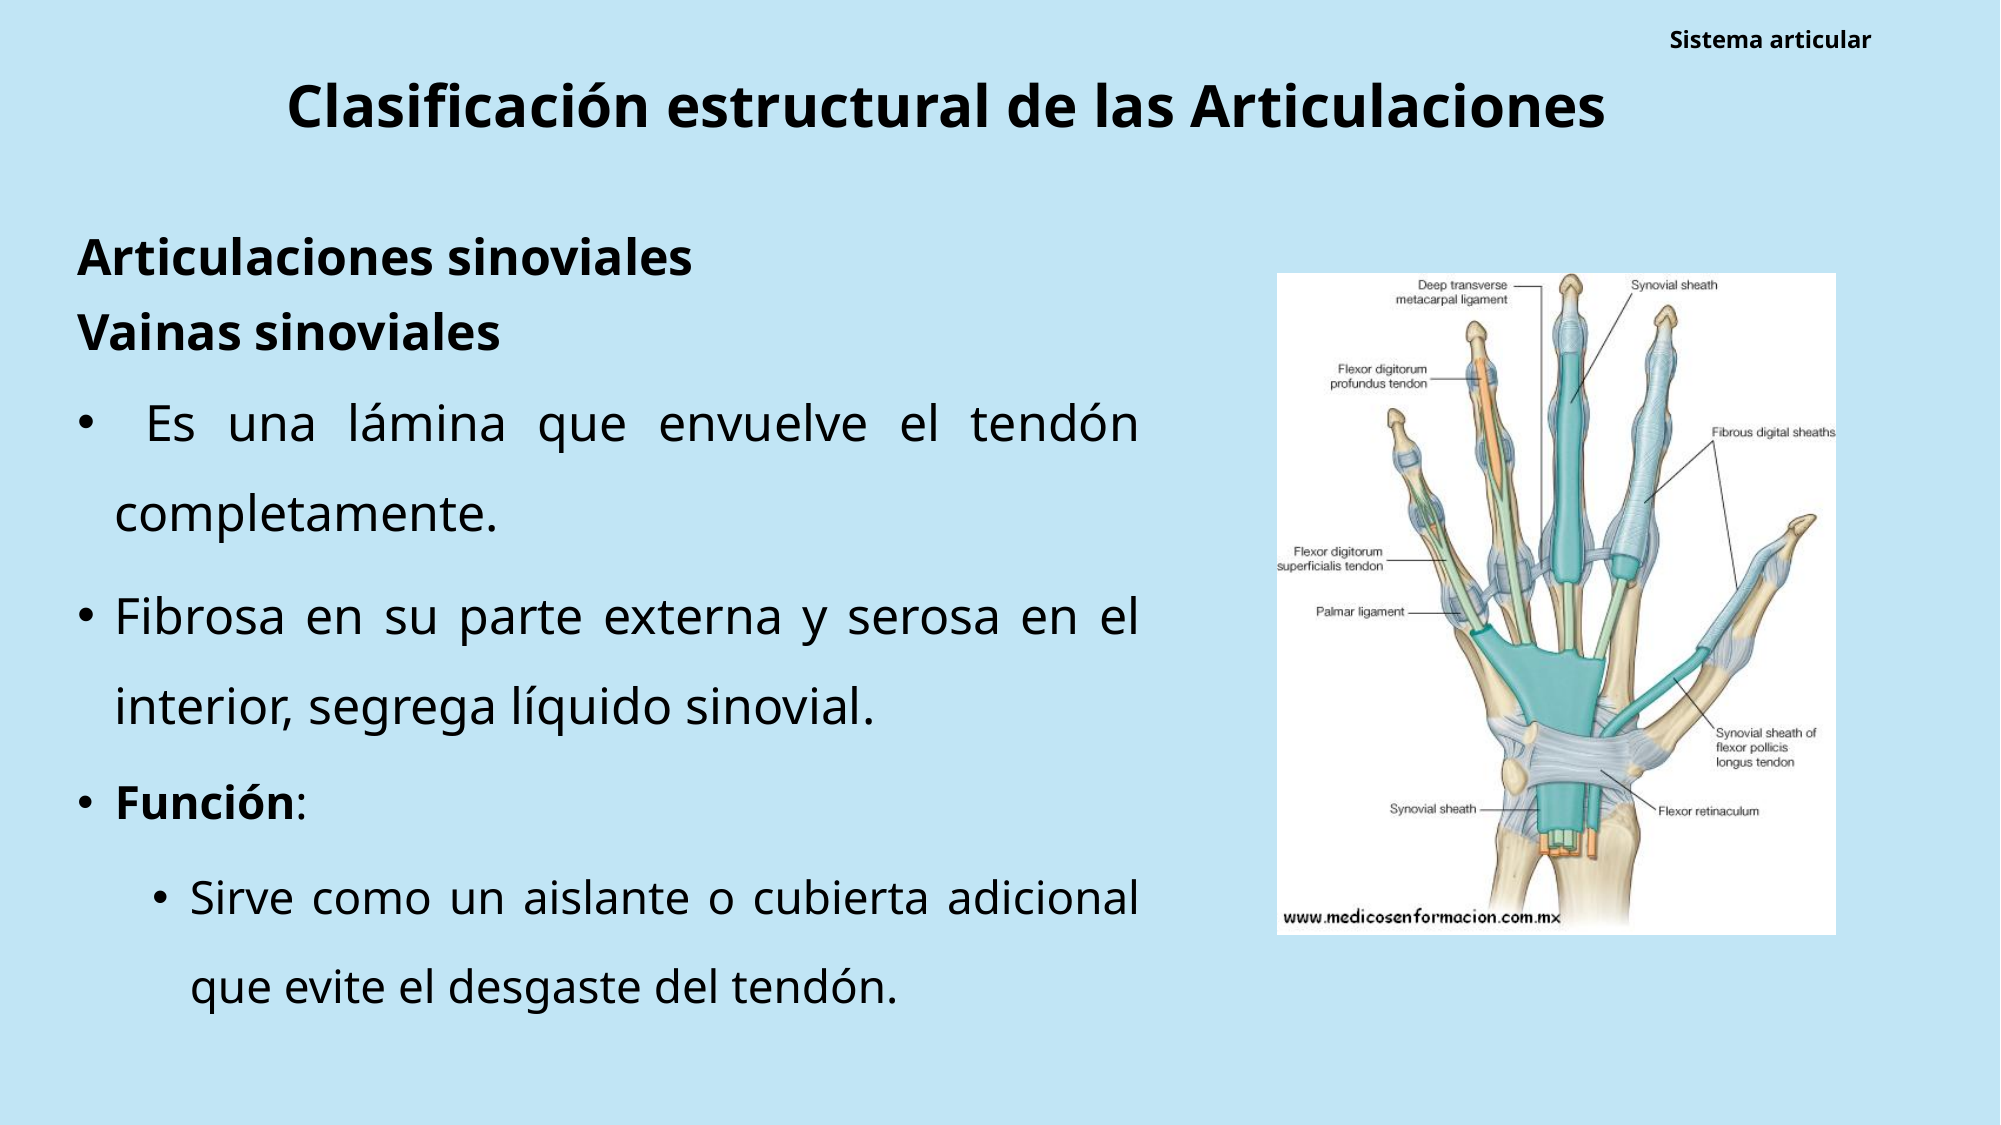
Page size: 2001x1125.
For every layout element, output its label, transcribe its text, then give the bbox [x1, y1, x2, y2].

text_box Clasificación estructural de las Articulaciones [272, 61, 1622, 147]
title Sistema articular [1652, 20, 1888, 62]
list Articulaciones sinoviales Vainas sinoviales Es una lámina que envuelve el tendón completamente. Fibrosa en su parte externa y serosa en el interior, segrega líquido sinovial. Función: Sirve como un aislante o cubierta adicional que evite el desgaste del tendón. [62, 225, 1156, 845]
picture [1277, 273, 1836, 935]
